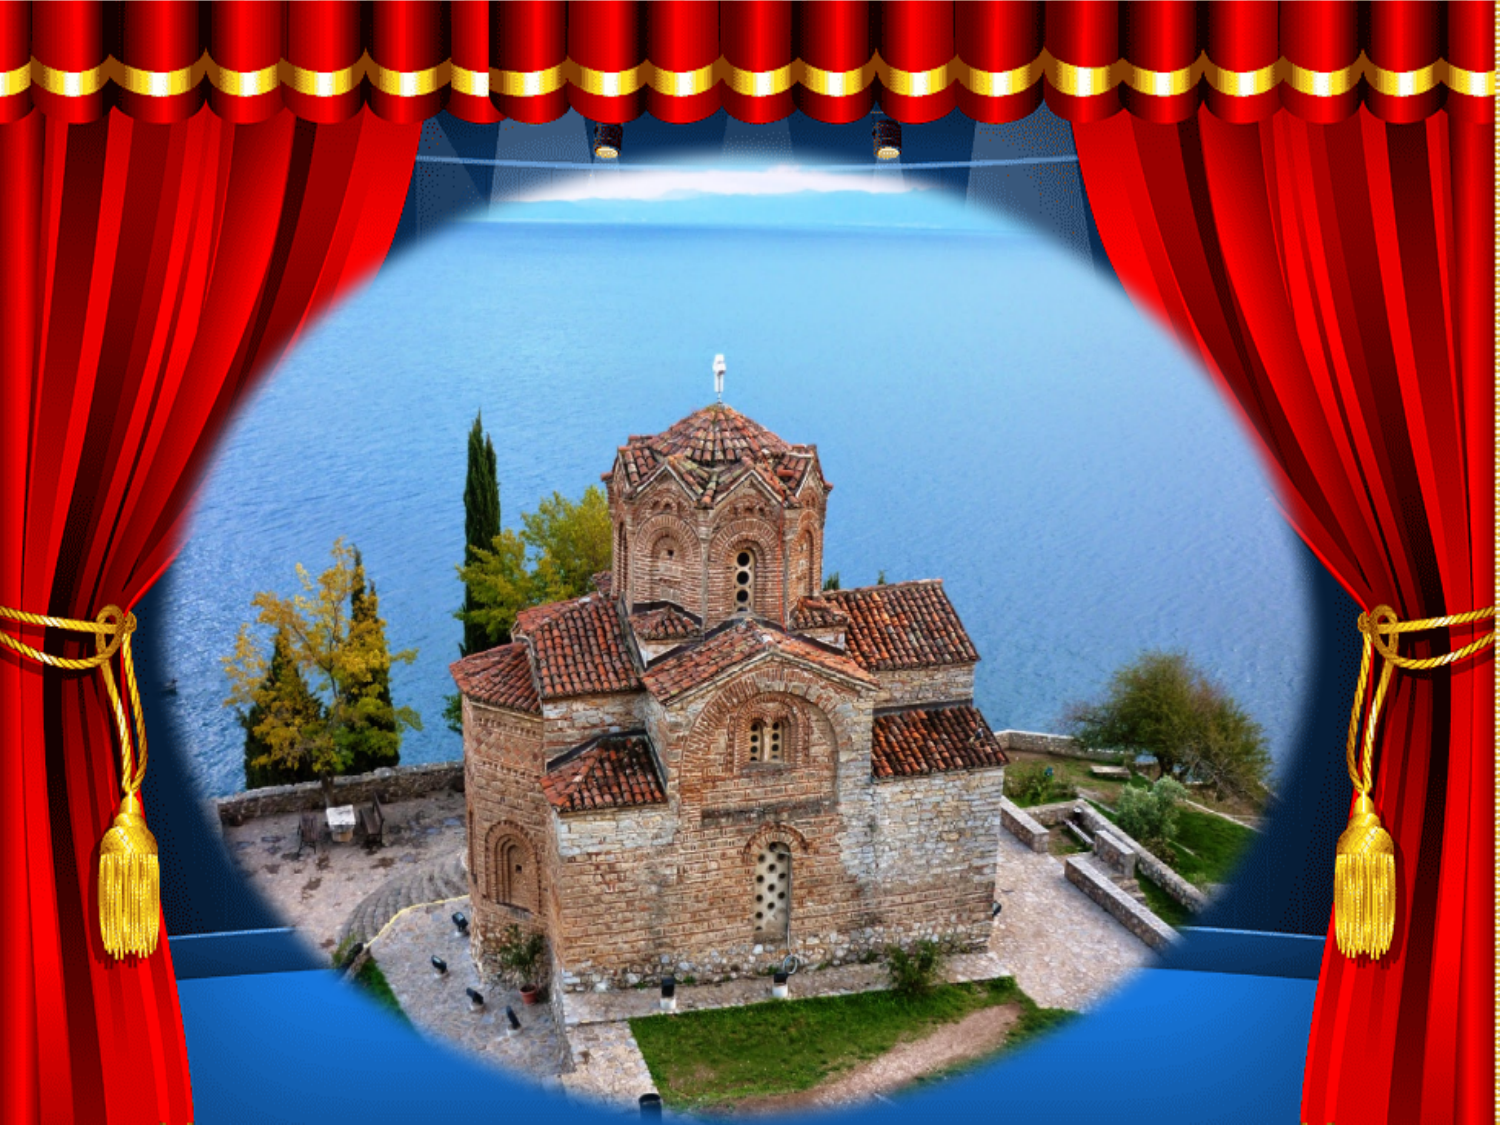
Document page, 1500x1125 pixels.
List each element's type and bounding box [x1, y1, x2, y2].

picture [147, 136, 1329, 1125]
list [0, 0, 1500, 1125]
